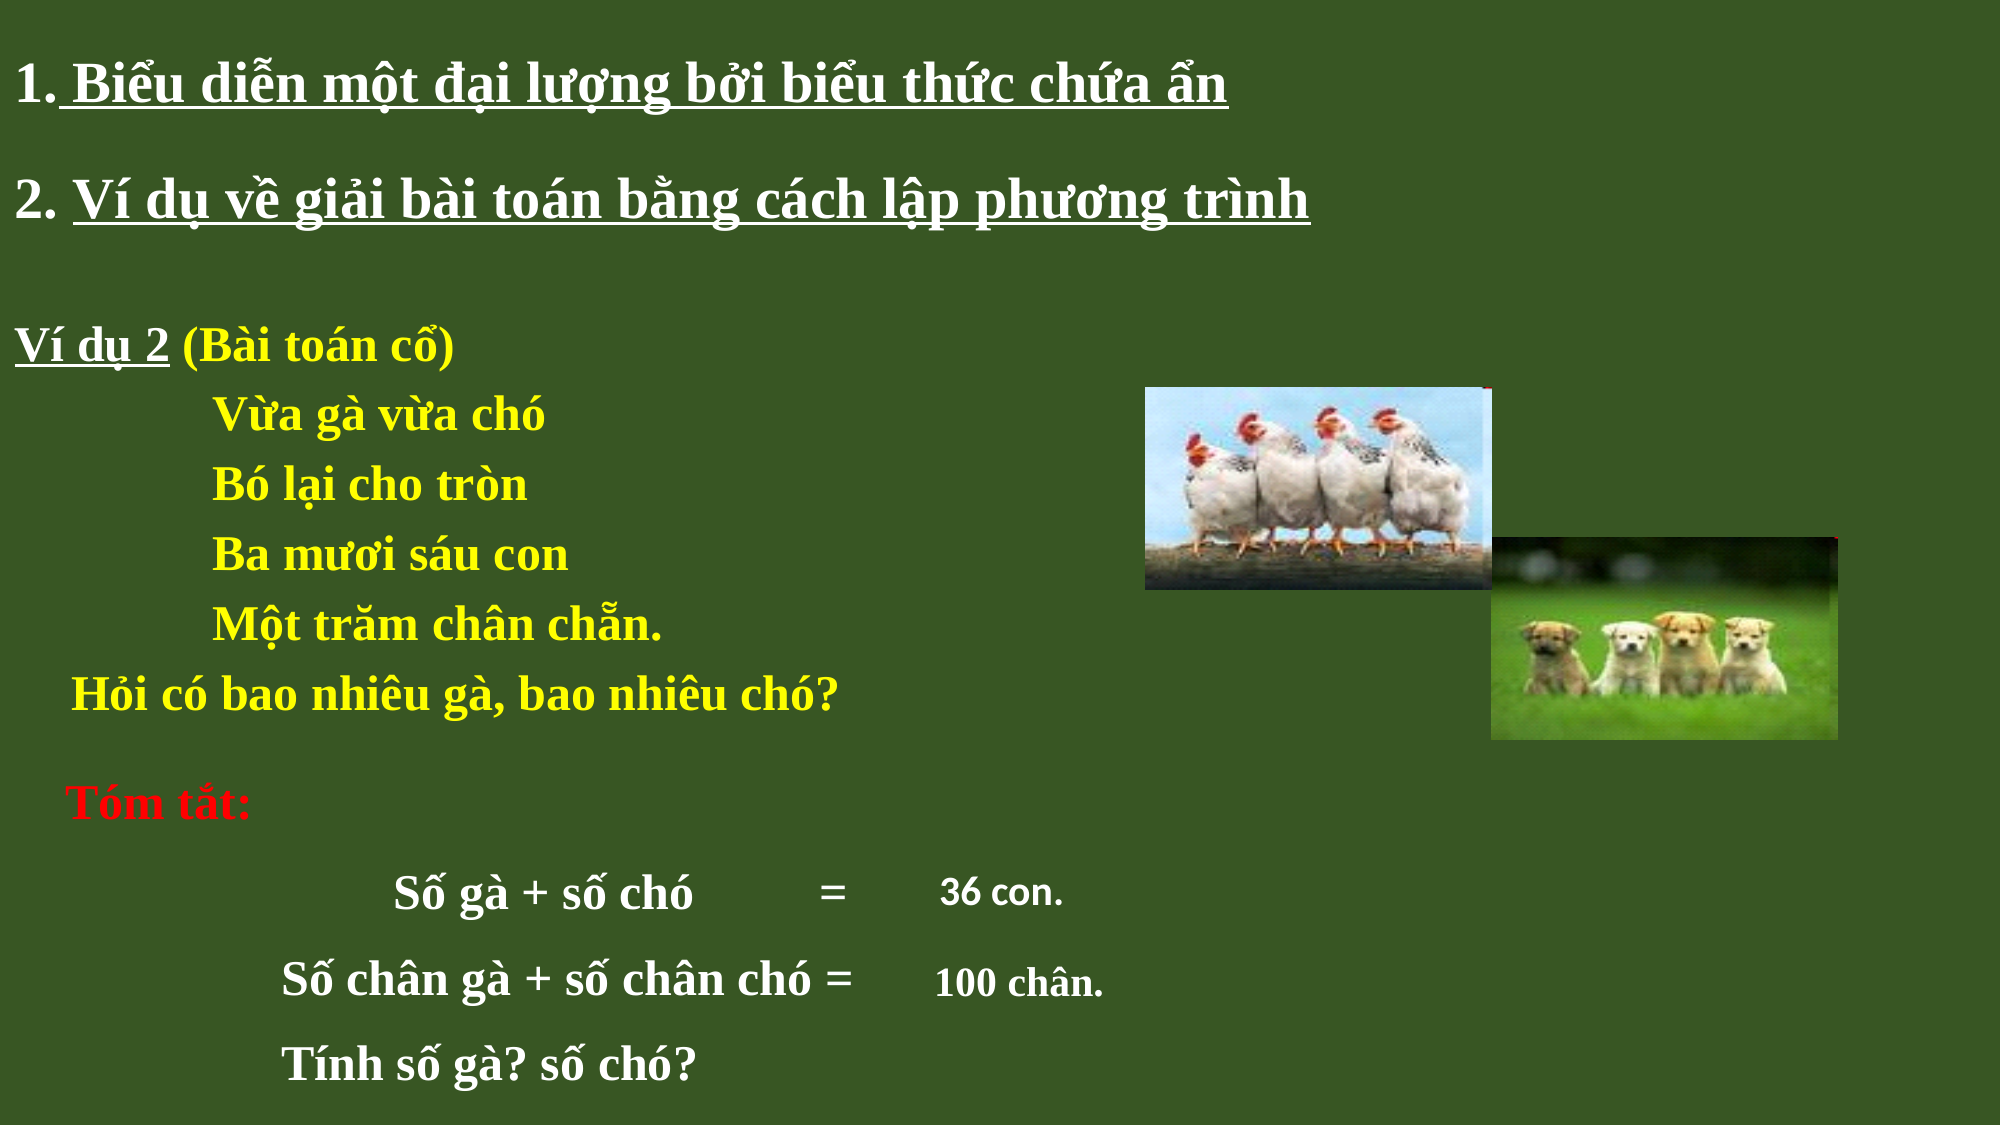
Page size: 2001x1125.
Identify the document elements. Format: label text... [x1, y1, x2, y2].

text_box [1145, 387, 1838, 740]
text_box Số gà + số chó = Số chân gà + số chân chó = Tính số gà? số chó? [66, 852, 1934, 1125]
text_box Ví dụ 2 (Bài toán cổ) Vừa gà vừa chó Bó lại cho tròn Ba mươi sáu con Một trăm chân chẵn. Hỏi có bao nhiêu gà, bao nhiêu chó? [0, 303, 1450, 791]
text_box 2. Ví dụ về giải bài toán bằng cách lập phương trình [0, 162, 1934, 238]
text_box 1. Biểu diễn một đại lượng bởi biểu thức chứa ẩn [0, 46, 2000, 122]
text_box 36 con. [924, 856, 1225, 921]
text_box Tóm tắt: [50, 761, 401, 837]
text_box 100 chân. [919, 947, 1320, 1013]
